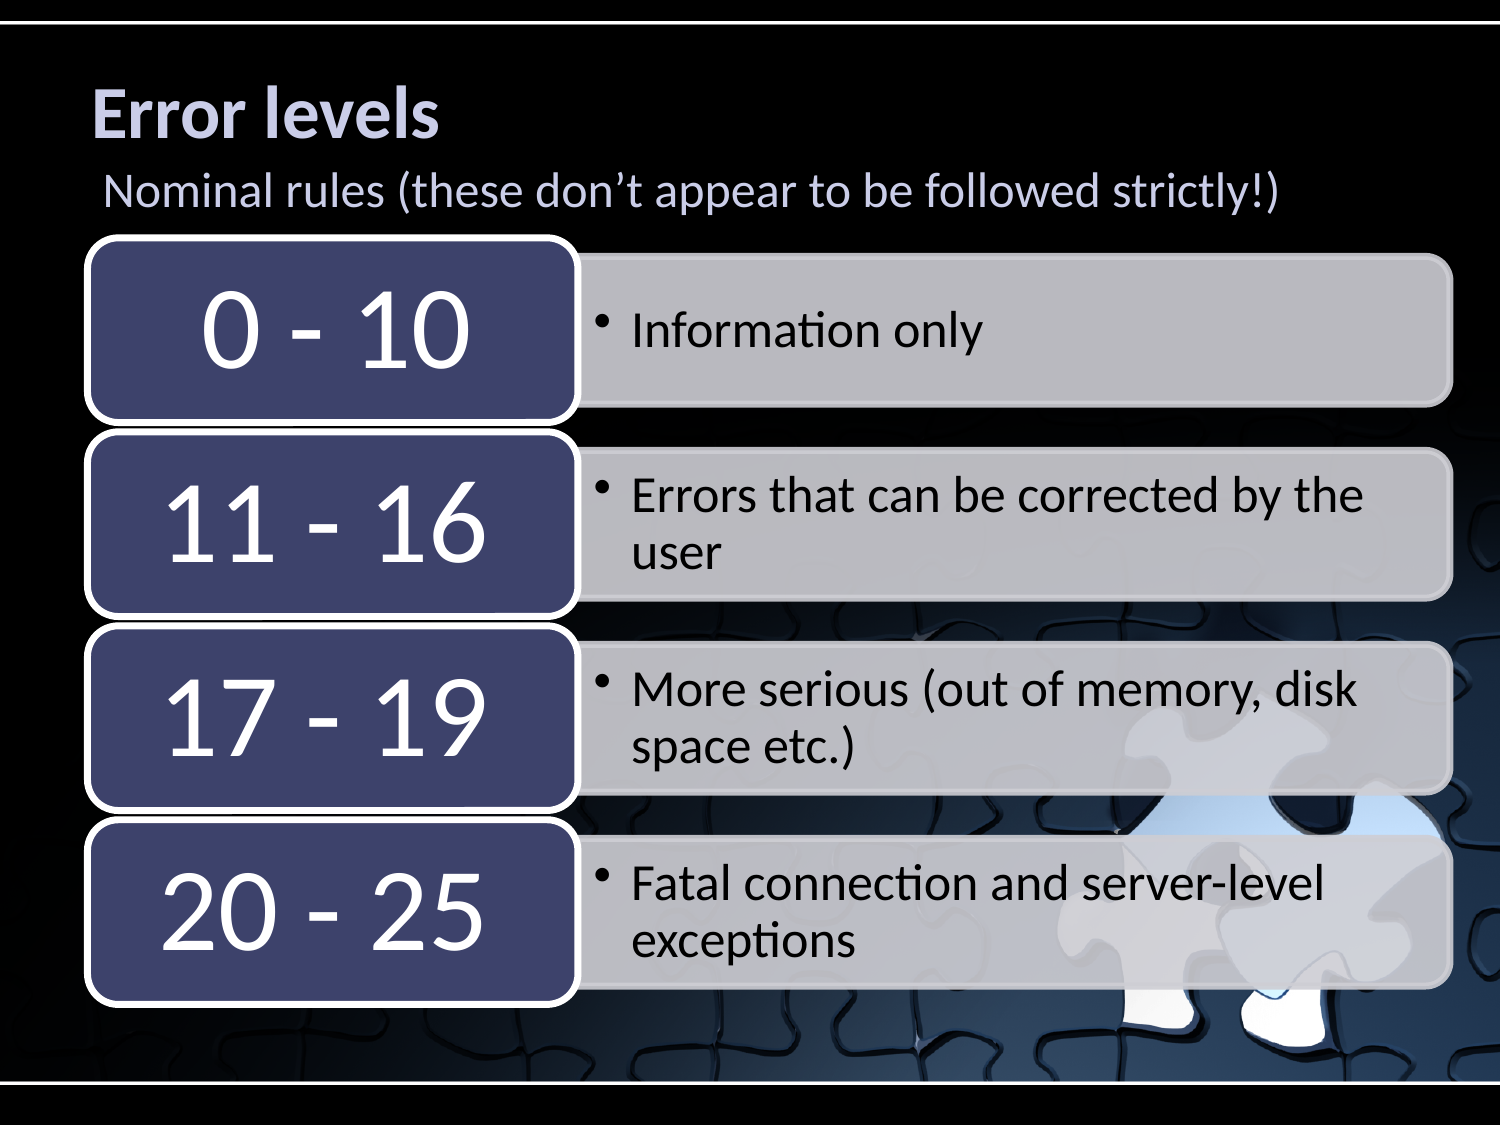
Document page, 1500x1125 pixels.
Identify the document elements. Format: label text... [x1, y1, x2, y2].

picture [0, 0, 1500, 1125]
list Nominal rules (these don’t appear to be followed strictly!) [87, 149, 1442, 225]
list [87, 237, 1451, 1006]
title Error levels [76, 56, 1427, 162]
